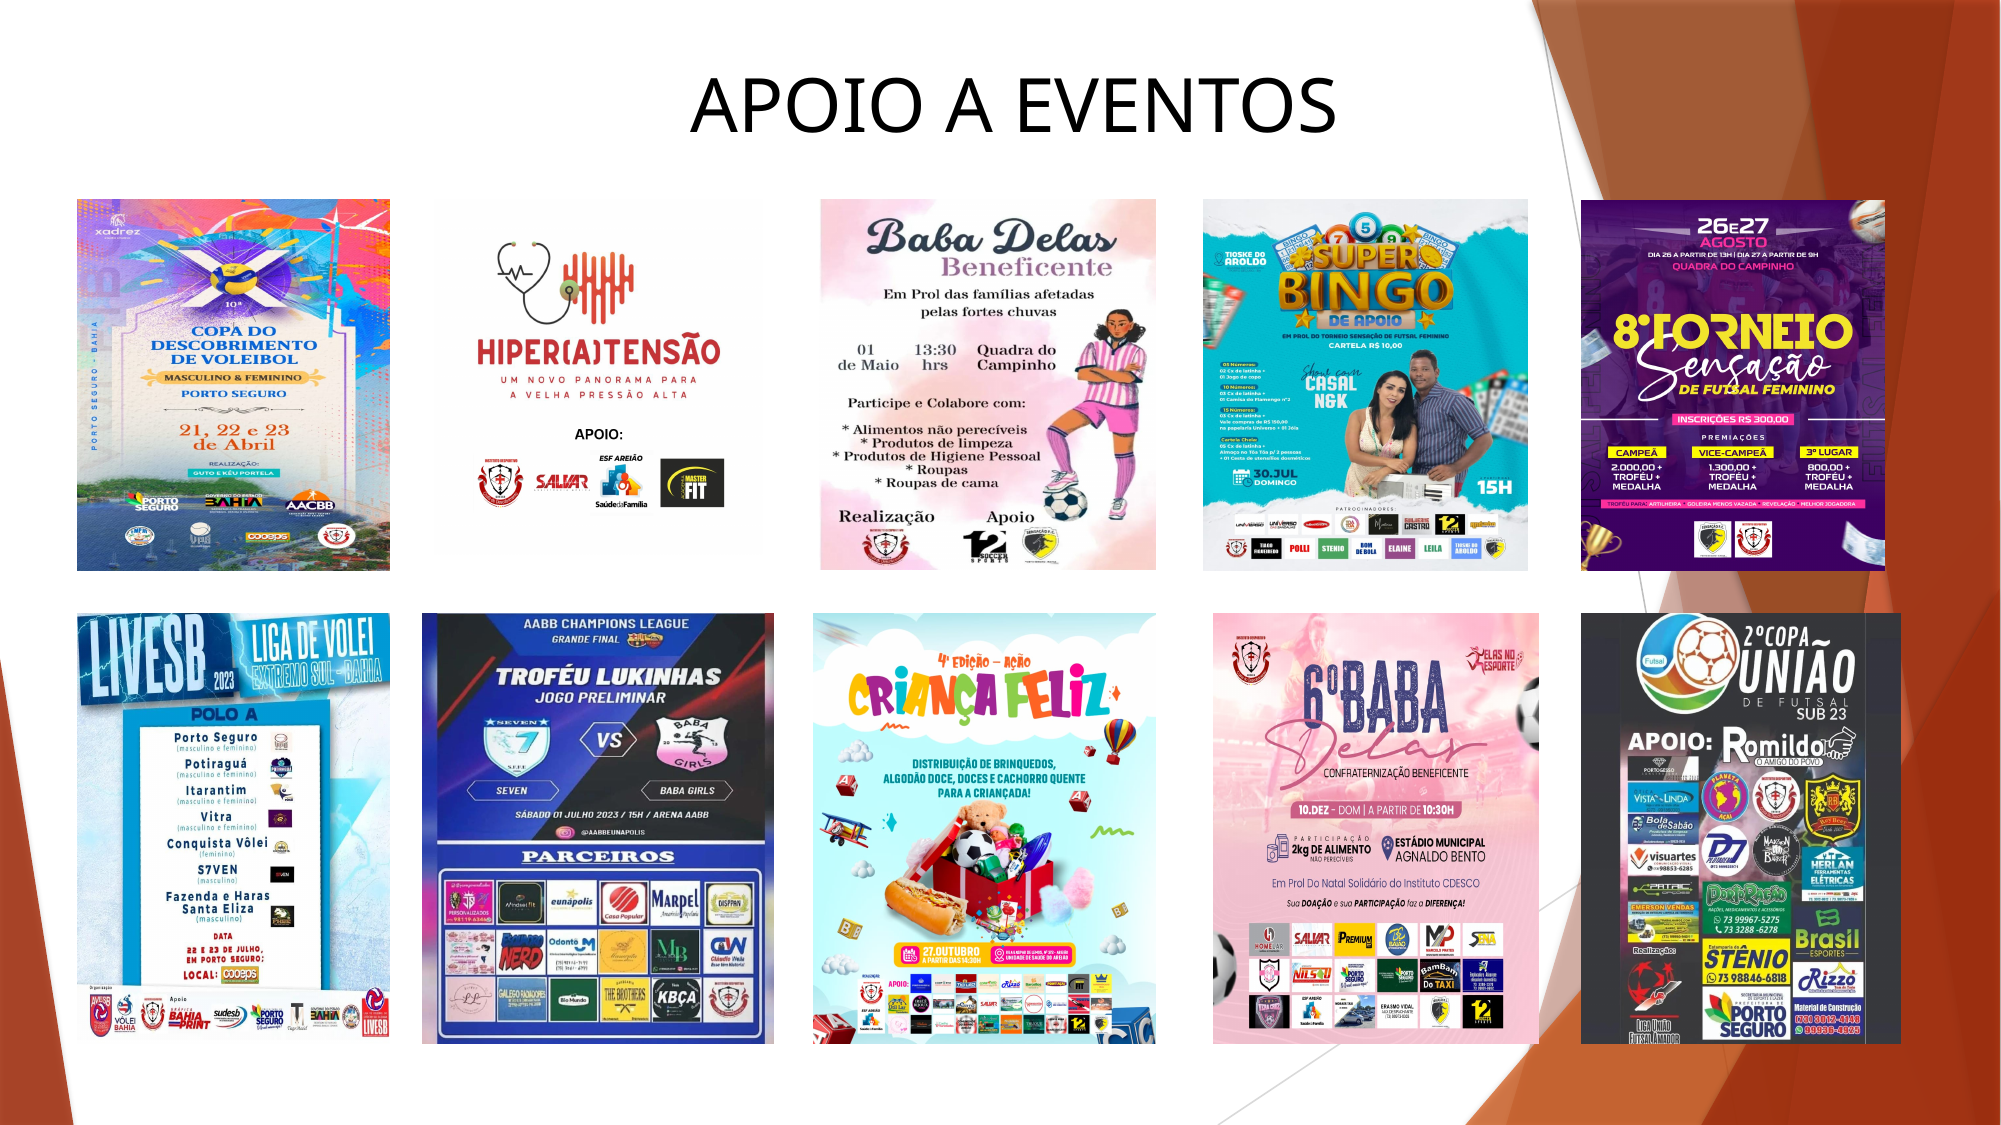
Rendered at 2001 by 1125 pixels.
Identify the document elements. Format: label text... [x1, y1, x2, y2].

picture [1580, 199, 1886, 572]
picture [433, 198, 763, 556]
picture [1202, 198, 1528, 572]
picture [1580, 612, 1902, 1045]
picture [422, 612, 775, 1045]
picture [368, 617, 373, 655]
picture [1213, 612, 1539, 1045]
picture [384, 612, 391, 626]
picture [819, 198, 1157, 571]
picture [76, 198, 391, 572]
picture [76, 612, 391, 1045]
text_box APOIO A EVENTOS [675, 49, 1676, 245]
picture [813, 612, 1157, 1045]
